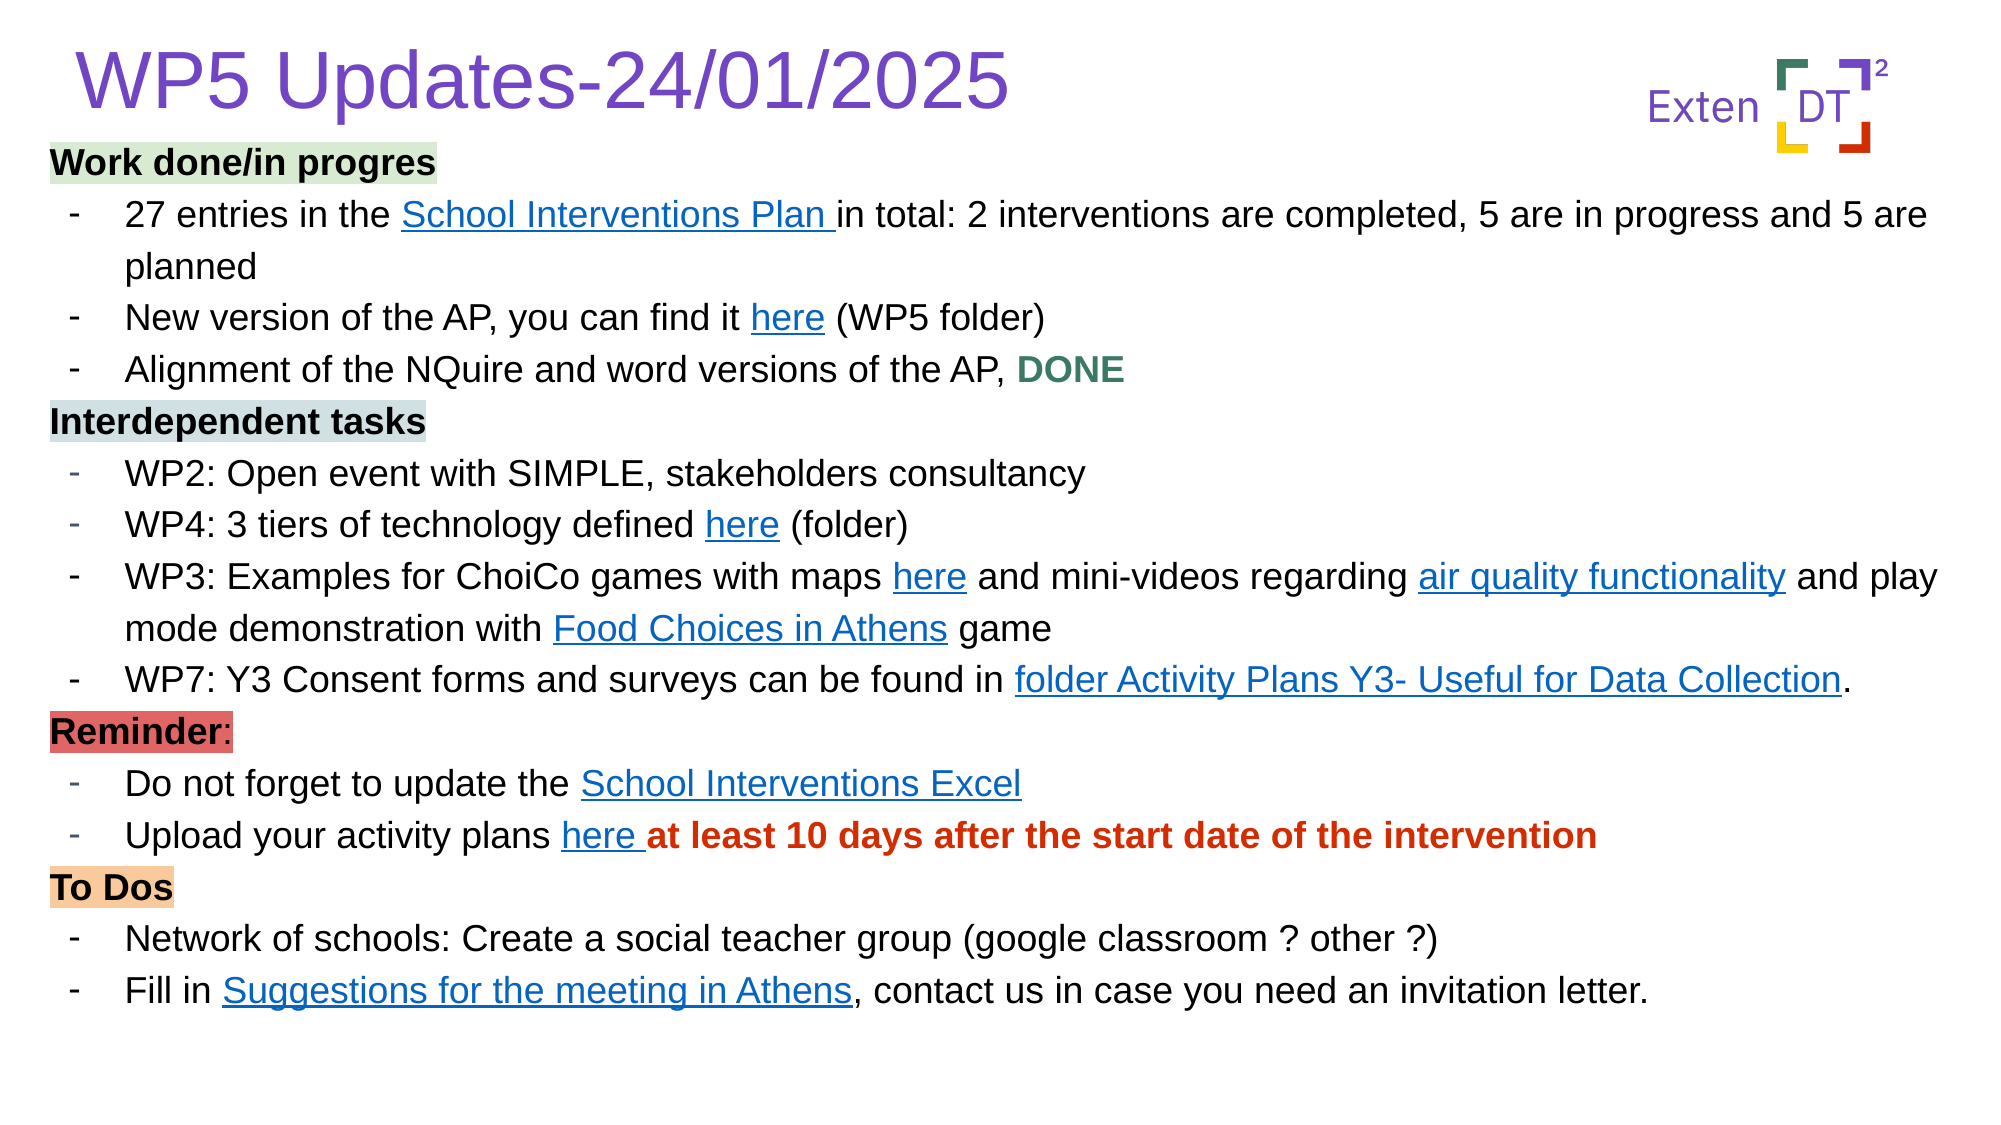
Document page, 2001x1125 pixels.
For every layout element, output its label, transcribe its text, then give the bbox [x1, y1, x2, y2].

title WP5 Updates-24/01/2025 [60, 0, 1593, 123]
list Work done/in progres 27 entries in the School Interventions Plan in total: 2 interventions are completed, 5 are in progress and 5 are planned New version of the AP, you can find it here (WP5 folder) Alignment of the NQuire and word versions of the AP, DONE Interdependent tasks WP2: Open event with SIMPLE, stakeholders consultancy WP4: 3 tiers of technology defined here (folder) WP3: Examples for ChoiCo games with maps here and mini-videos regarding air quality functionality and play mode demonstration with Food Choices in Athens game WP7: Y3 Consent forms and surveys can be found in folder Activity Plans Y3- Useful for Data Collection. Reminder: Do not forget to update the School Interventions Excel Upload your activity plans here at least 10 days after the start date of the intervention To Dos Network of schools: Create a social teacher group (google classroom ? other ?) Fill in Suggestions for the meeting in Athens, contact us in case you need an invitation letter. [34, 123, 1963, 1082]
picture [1650, 59, 1888, 123]
